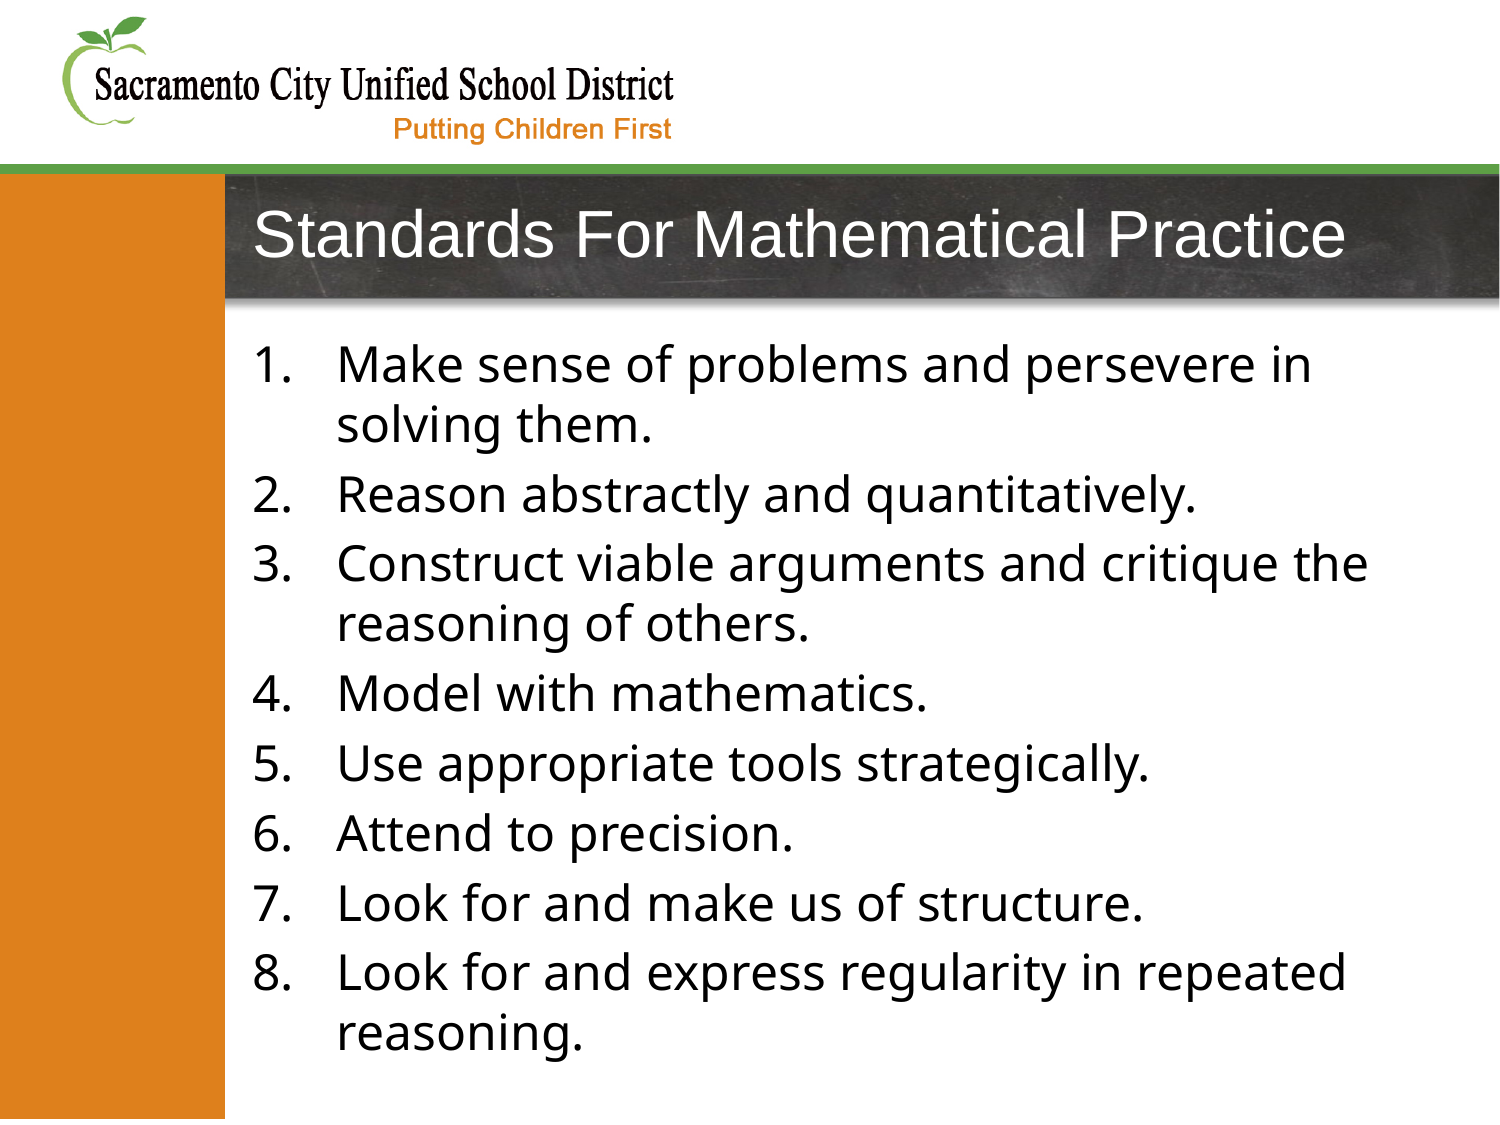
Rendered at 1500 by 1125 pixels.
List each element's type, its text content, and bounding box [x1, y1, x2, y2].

picture [0, 0, 1500, 1119]
list Make sense of problems and persevere in solving them. Reason abstractly and quantitatively. Construct viable arguments and critique the reasoning of others. Model with mathematics. Use appropriate tools strategically. Attend to precision. Look for and make us of structure. Look for and express regularity in repeated reasoning. [237, 324, 1475, 1075]
title Standards For Mathematical Practice [237, 174, 1488, 288]
